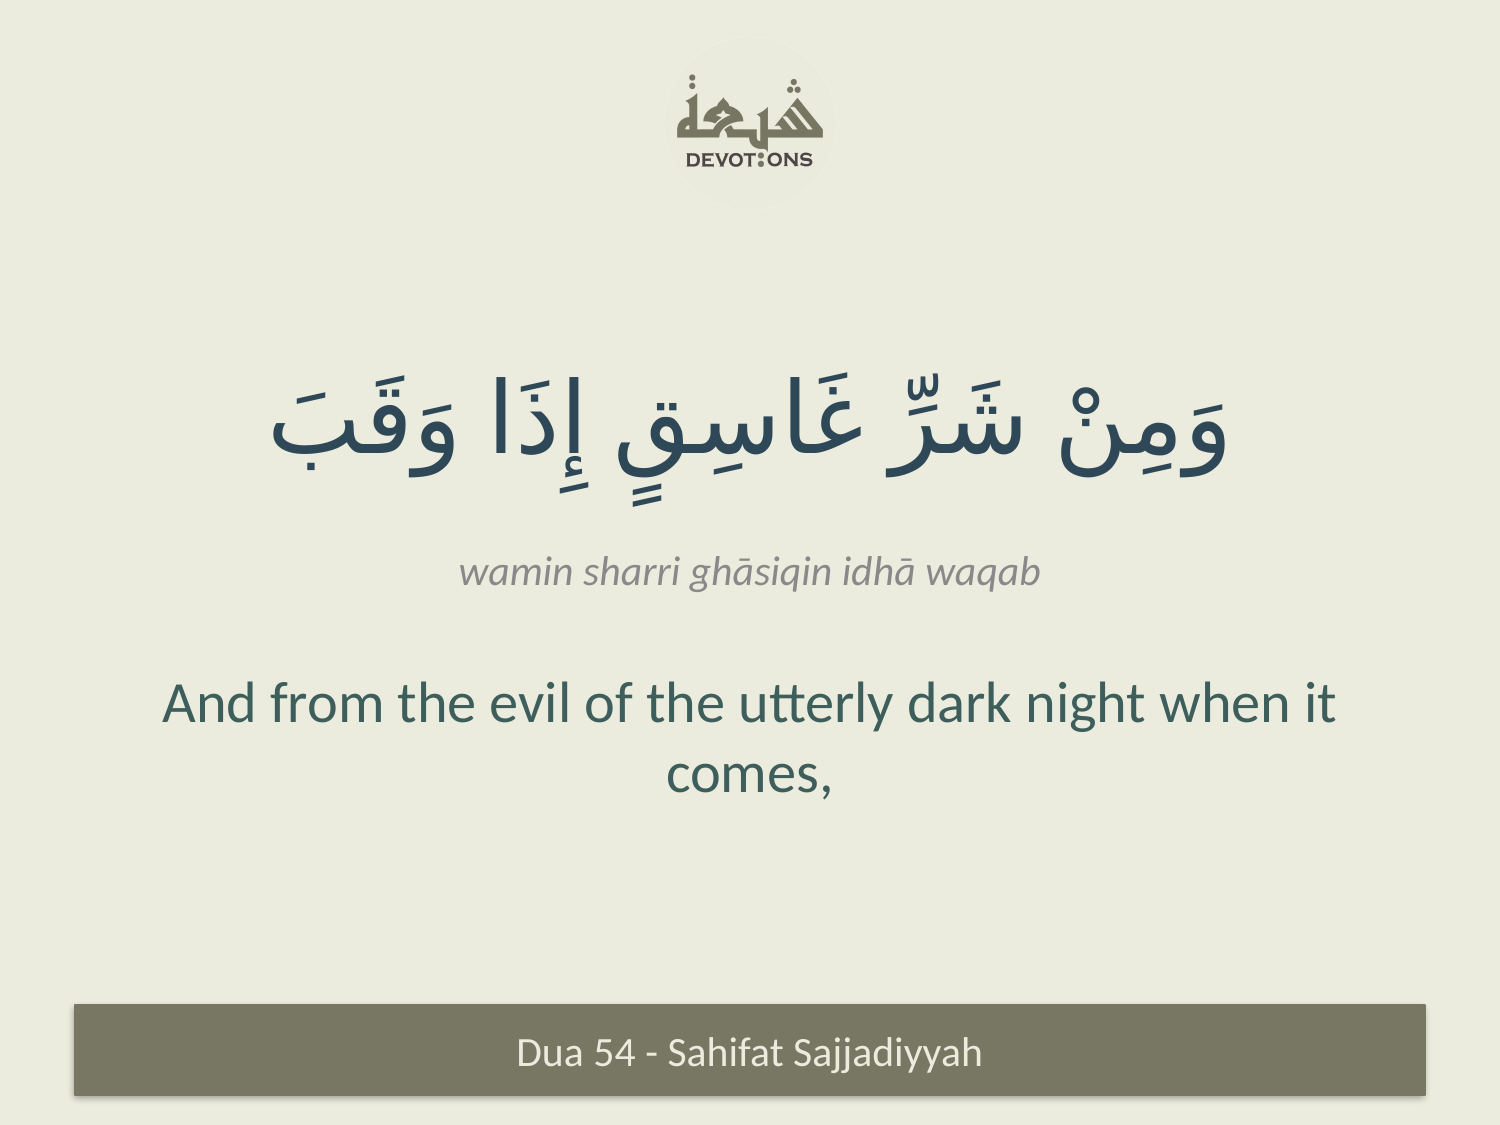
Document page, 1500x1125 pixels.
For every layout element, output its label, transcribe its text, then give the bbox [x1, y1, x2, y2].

text_box Dua 54 - Sahifat Sajjadiyyah [501, 1017, 999, 1083]
text_box وَمِنْ شَرِّ غَاسِقٍ إِذَا وَقَبَ wamin sharri ghāsiqin idhā waqab And from the evil of the utterly dark night when it comes, [74, 346, 1425, 811]
text_box [74, 1004, 1426, 1096]
picture [656, 29, 844, 218]
